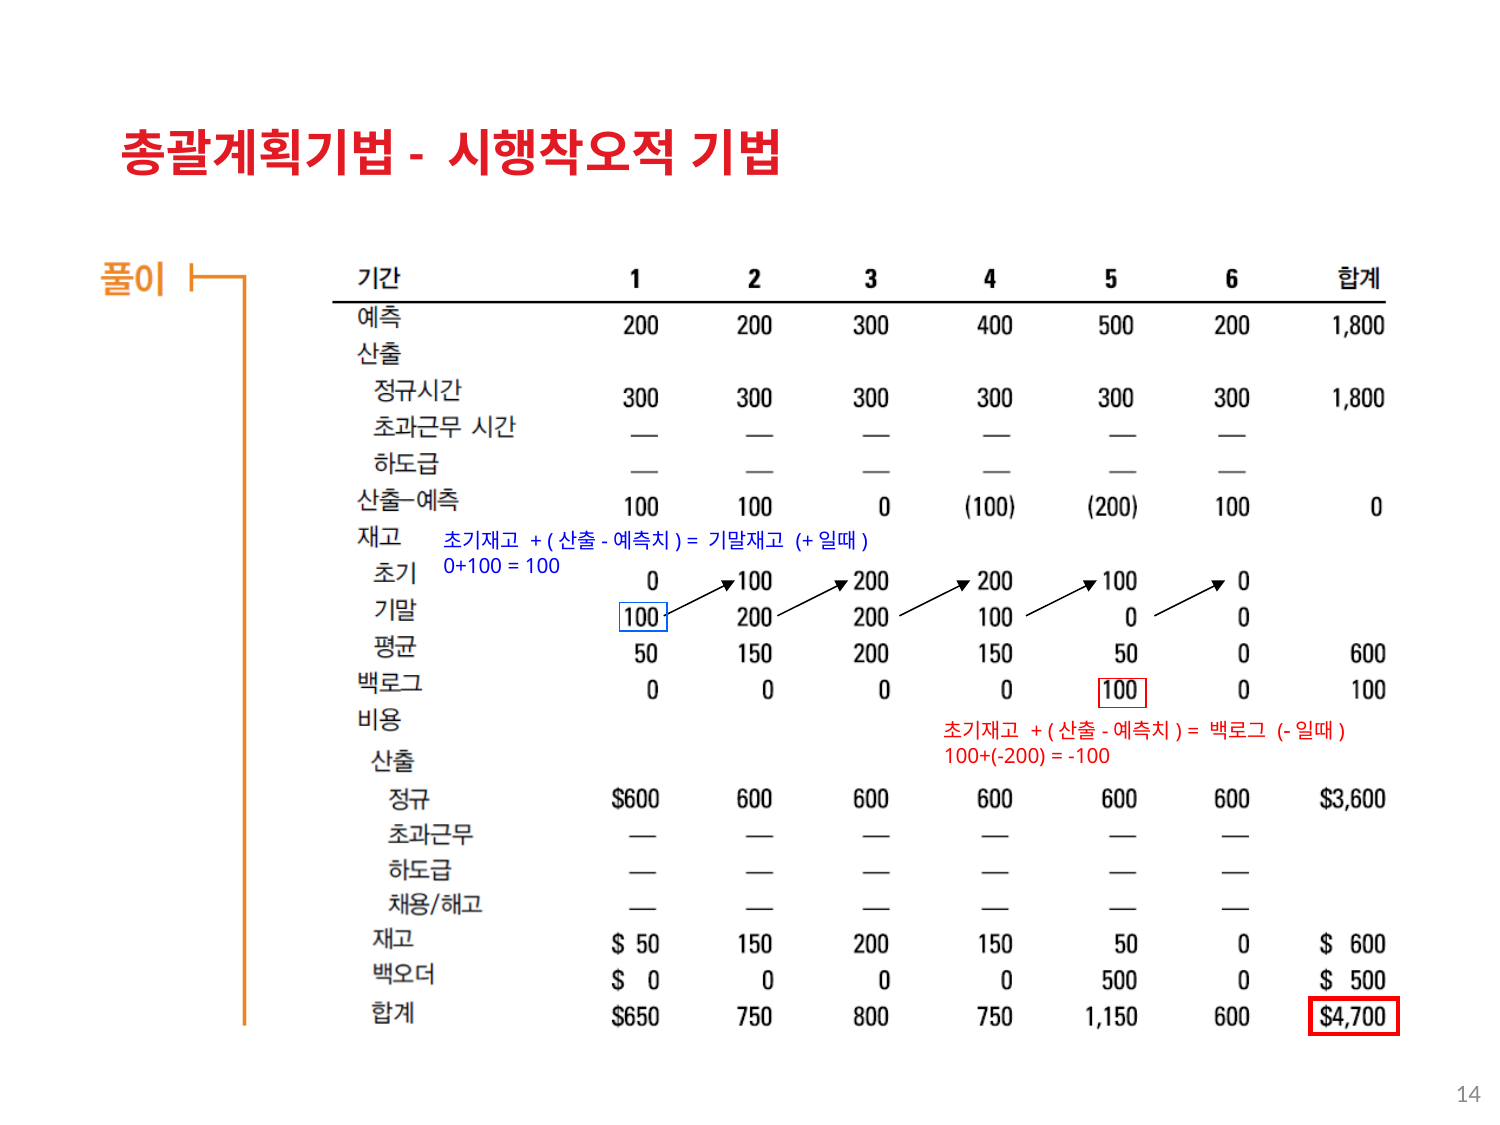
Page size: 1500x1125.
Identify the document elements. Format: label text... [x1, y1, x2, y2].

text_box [777, 580, 849, 617]
slide_number 14 [1103, 1062, 1497, 1123]
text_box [1025, 580, 1098, 617]
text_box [899, 580, 971, 617]
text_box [663, 580, 736, 617]
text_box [1154, 580, 1226, 617]
picture [92, 255, 1393, 1035]
list 총괄계획기법- 시행착오적 기법 [120, 35, 1316, 199]
